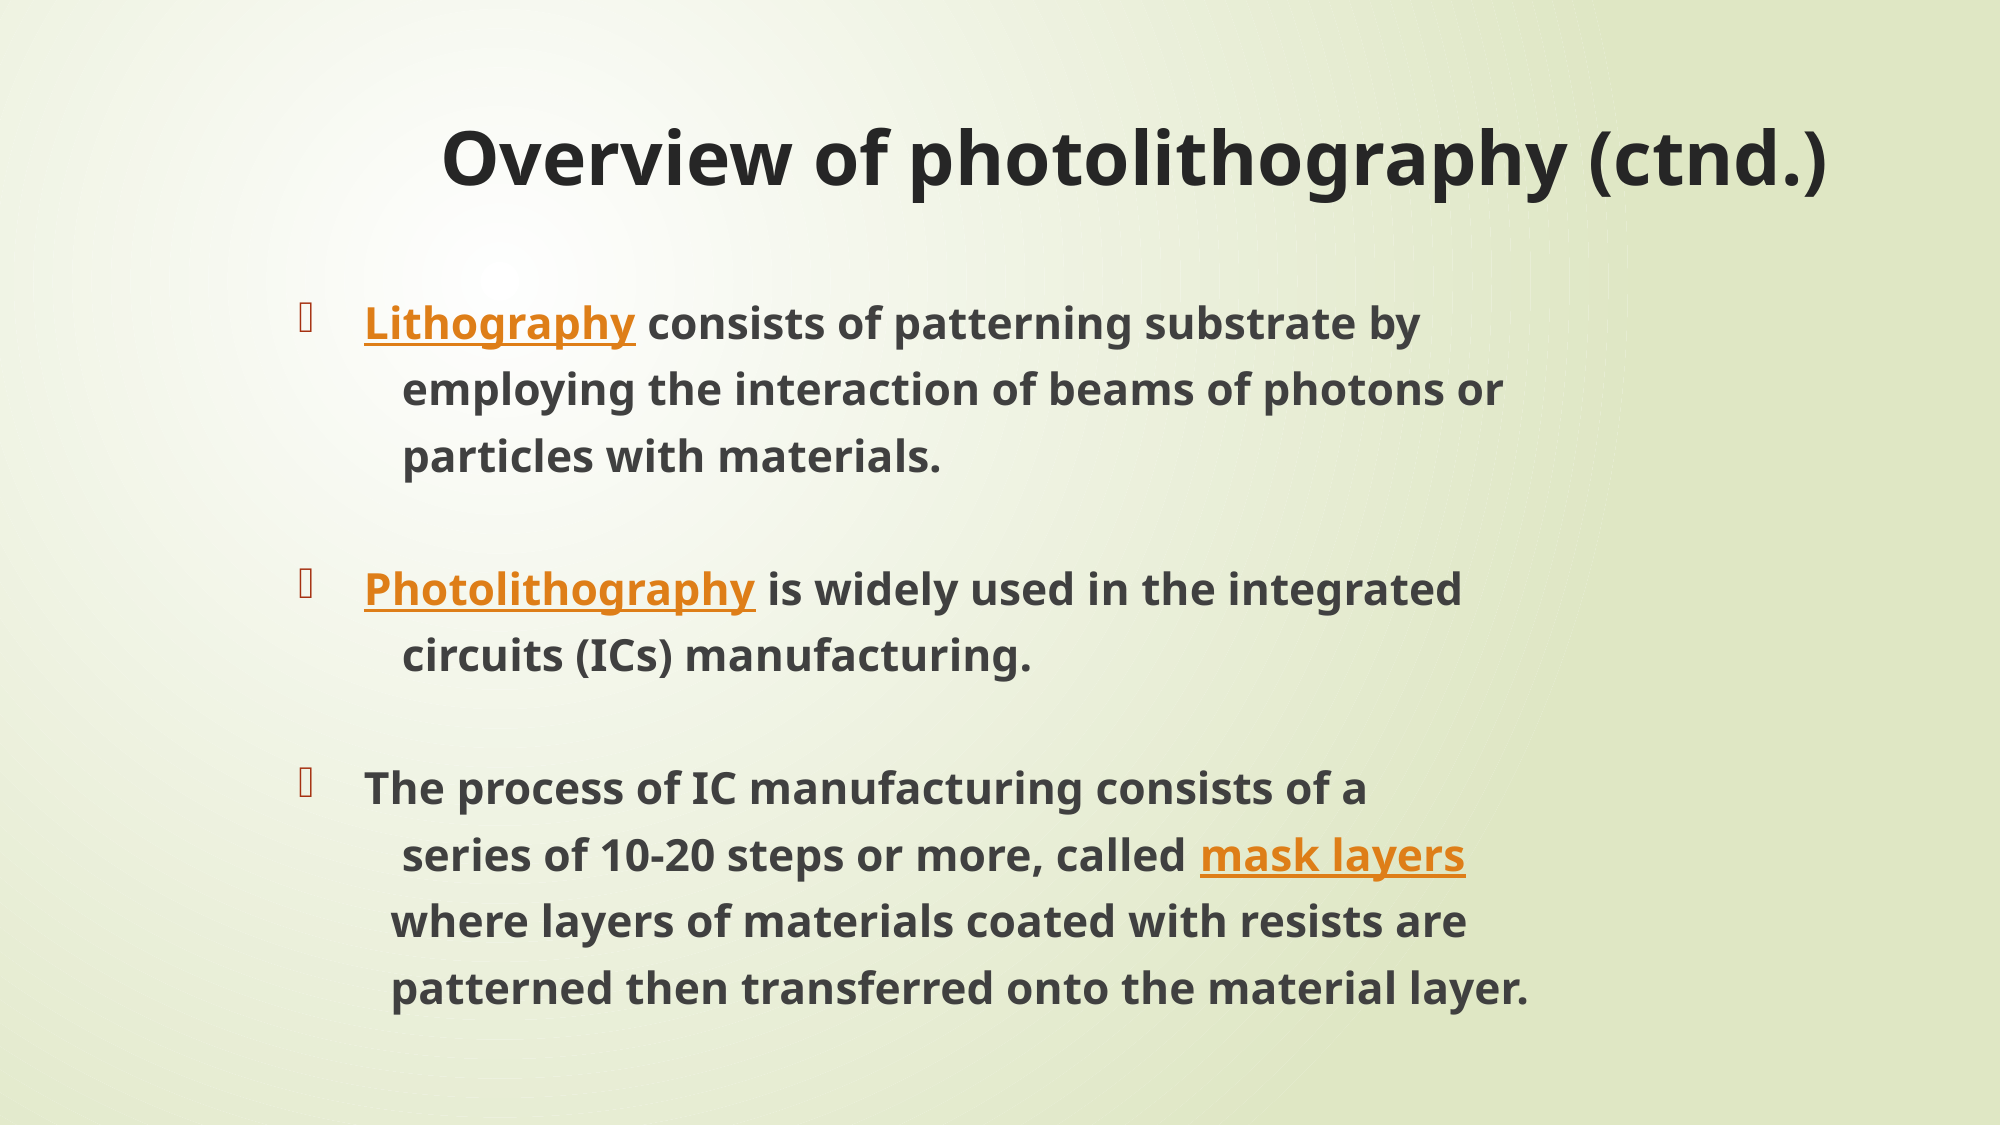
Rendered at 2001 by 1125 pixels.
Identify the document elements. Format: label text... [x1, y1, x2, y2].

list Lithography consists of patterning substrate by employing the interaction of beams of photons or particles with materials. Photolithography is widely used in the integrated circuits (ICs) manufacturing. The process of IC manufacturing consists of a series of 10-20 steps or more, called mask layers where layers of materials coated with resists are patterned then transferred onto the material layer. [283, 293, 1962, 1022]
title Overview of photolithography (ctnd.) [425, 102, 1888, 293]
